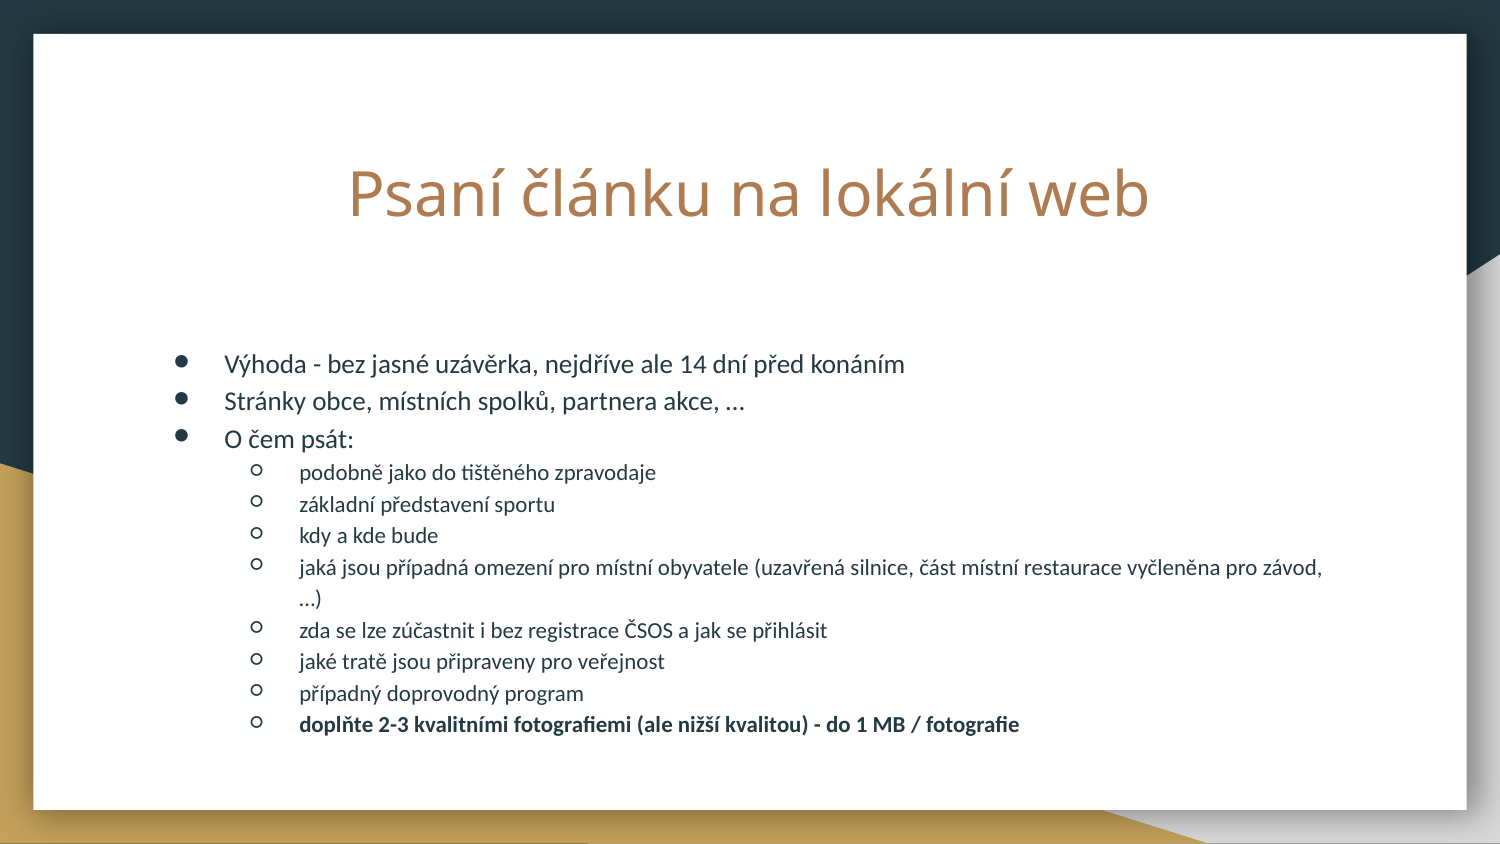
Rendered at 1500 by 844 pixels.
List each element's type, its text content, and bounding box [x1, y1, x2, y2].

title Psaní článku na lokální web [134, 138, 1366, 296]
list Výhoda - bez jasné uzávěrka, nejdříve ale 14 dní před konáním Stránky obce, místních spolků, partnera akce, … O čem psát: podobně jako do tištěného zpravodaje základní představení sportu kdy a kde bude jaká jsou případná omezení pro místní obyvatele (uzavřená silnice, část místní restaurace vyčleněna pro závod, …) zda se lze zúčastnit i bez registrace ČSOS a jak se přihlásit jaké tratě jsou připraveny pro veřejnost případný doprovodný program doplňte 2-3 kvalitními fotografiemi (ale nižší kvalitou) - do 1 MB / fotografie [134, 326, 1366, 729]
